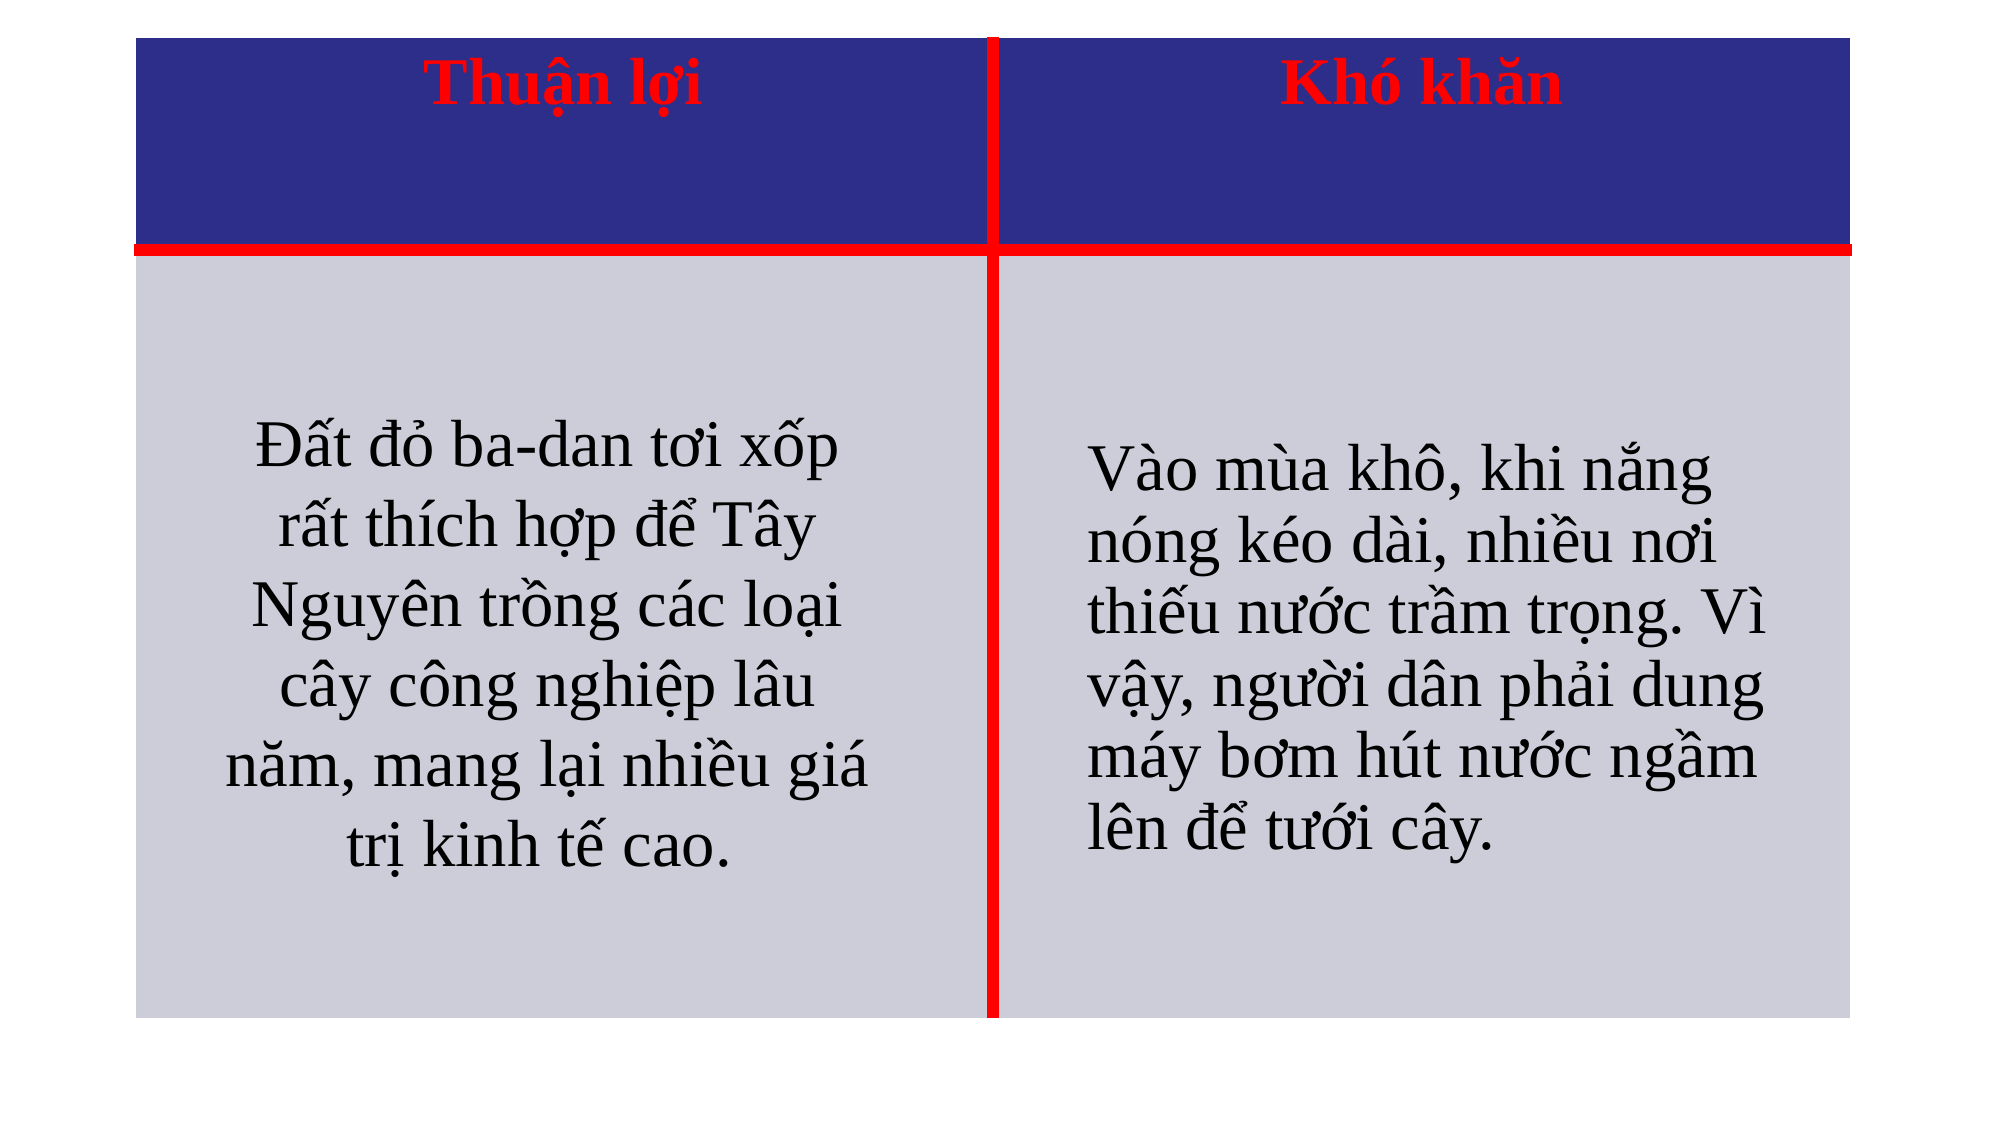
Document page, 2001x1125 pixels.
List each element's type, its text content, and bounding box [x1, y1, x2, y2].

table_cell [999, 256, 1850, 1018]
table_header Thuận lợi [136, 38, 987, 244]
text_box Vào mùa khô, khi nắng nóng kéo dài, nhiều nơi thiếu nước trầm trọng. Vì vậy, người dân phải dung máy bơm hút nước ngầm lên để tưới cây. [1072, 274, 1852, 950]
title Đất đỏ ba-dan tơi xốp rất thích hợp để Tây Nguyên trồng các loại cây công nghiệp lâu năm, mang lại nhiều giá trị kinh tế cao. [200, 212, 896, 988]
table_cell [136, 256, 987, 1018]
table_header Khó khăn [999, 38, 1850, 244]
